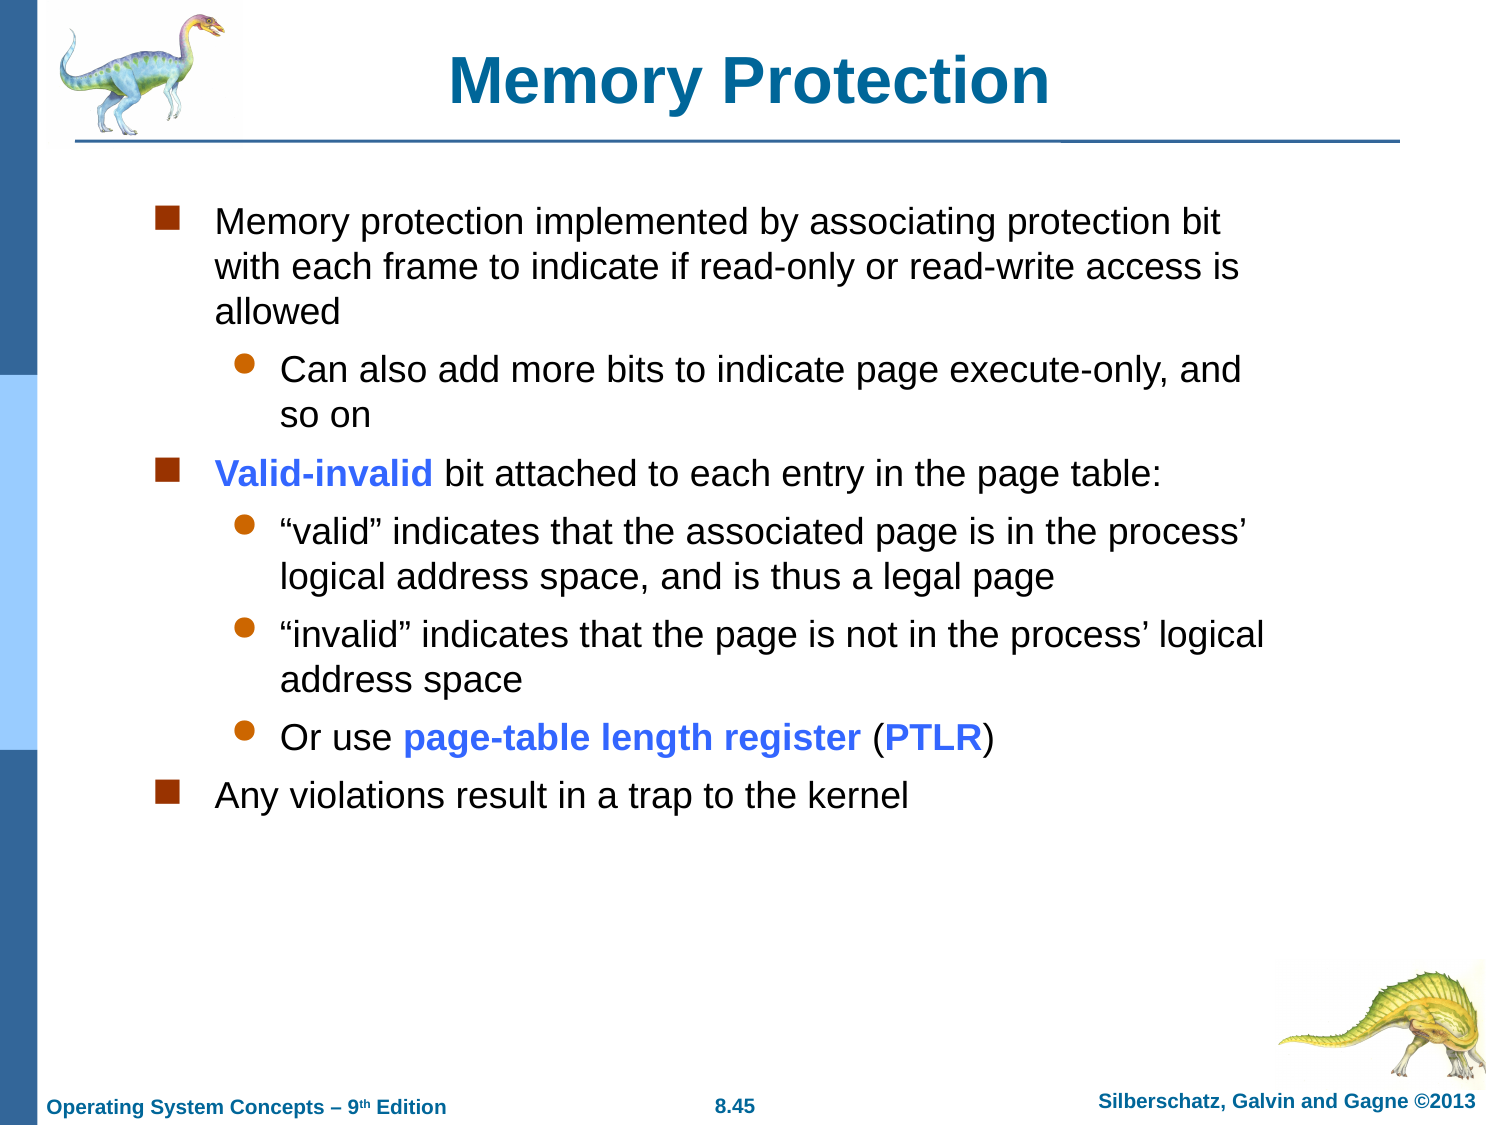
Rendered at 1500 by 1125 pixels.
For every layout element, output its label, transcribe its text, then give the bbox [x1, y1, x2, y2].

list Memory protection implemented by associating protection bit with each frame to indicate if read-only or read-write access is allowed Can also add more bits to indicate page execute-only, and so on Valid-invalid bit attached to each entry in the page table: “valid” indicates that the associated page is in the process’ logical address space, and is thus a legal page “invalid” indicates that the page is not in the process’ logical address space Or use page-table length register (PTLR) Any violations result in a trap to the kernel [142, 189, 1282, 924]
title Memory Protection [74, 29, 1426, 125]
picture [46, 0, 243, 149]
picture [1275, 959, 1486, 1090]
